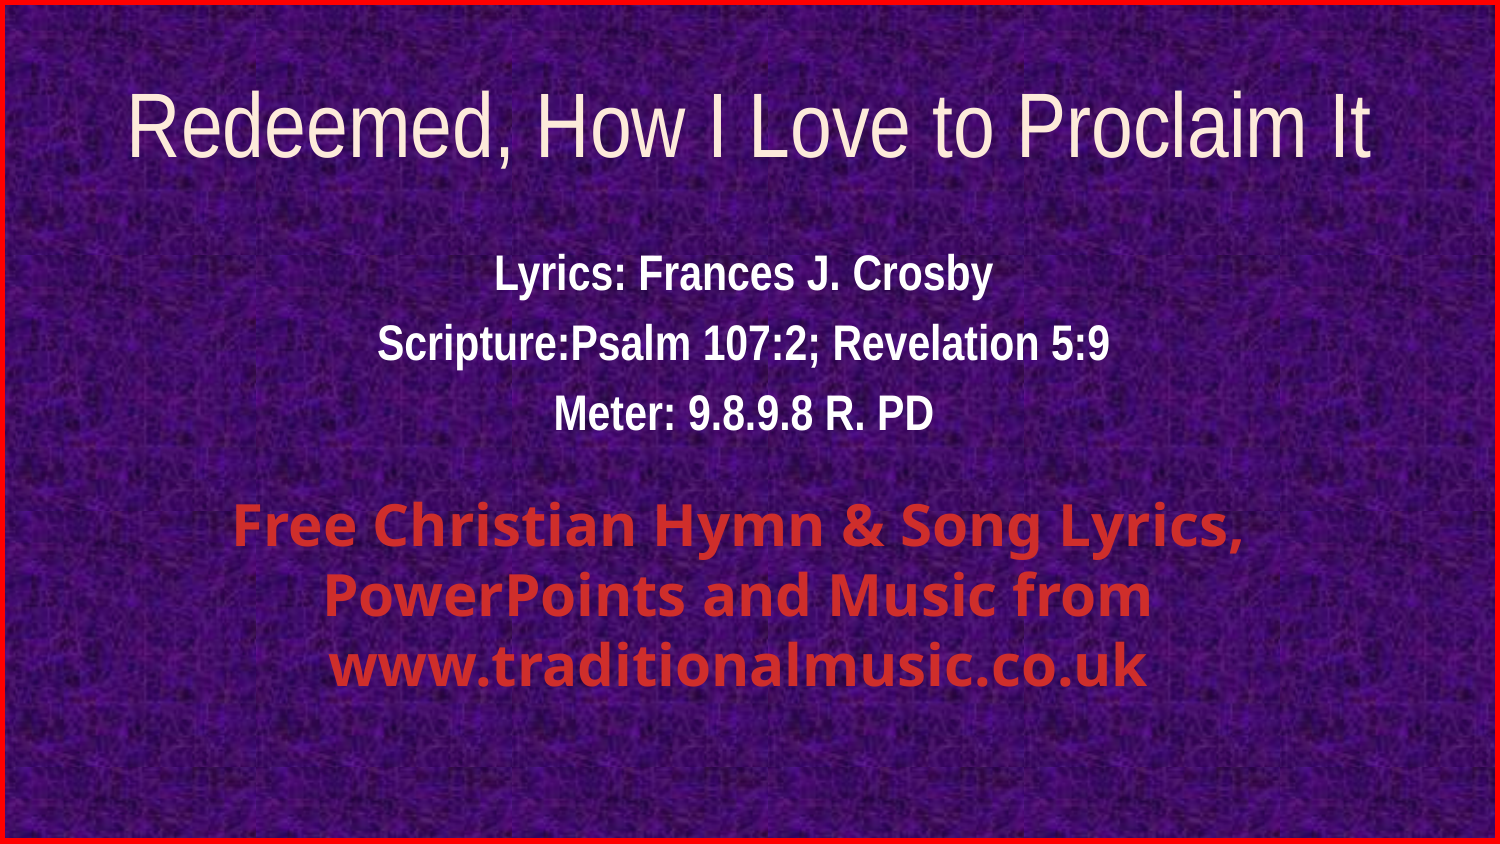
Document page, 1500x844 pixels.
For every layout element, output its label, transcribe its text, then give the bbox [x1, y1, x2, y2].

picture [5, 5, 1495, 838]
subtitle Lyrics: Frances J. Crosby Scripture:Psalm 107:2; Revelation 5:9 Meter: 9.8.9.8 R. PD [41, 232, 1447, 458]
title Redeemed, How I Love to Proclaim It [41, 43, 1459, 198]
